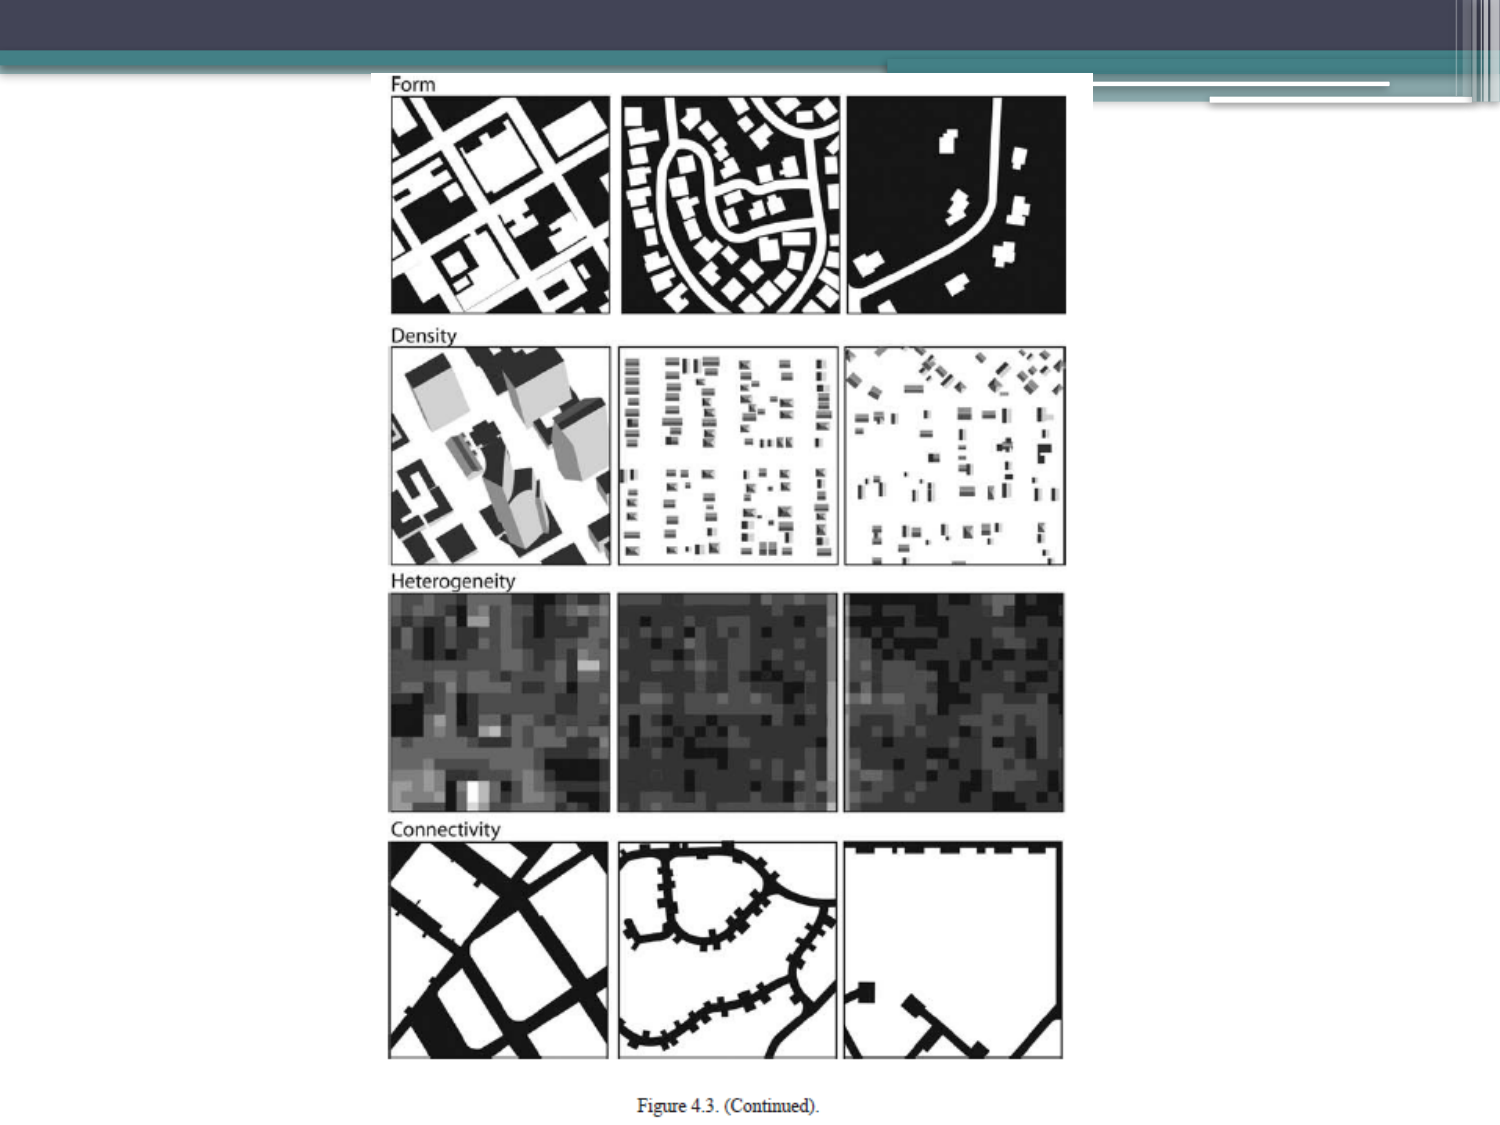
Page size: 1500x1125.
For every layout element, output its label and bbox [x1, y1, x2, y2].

picture [371, 73, 1093, 1125]
